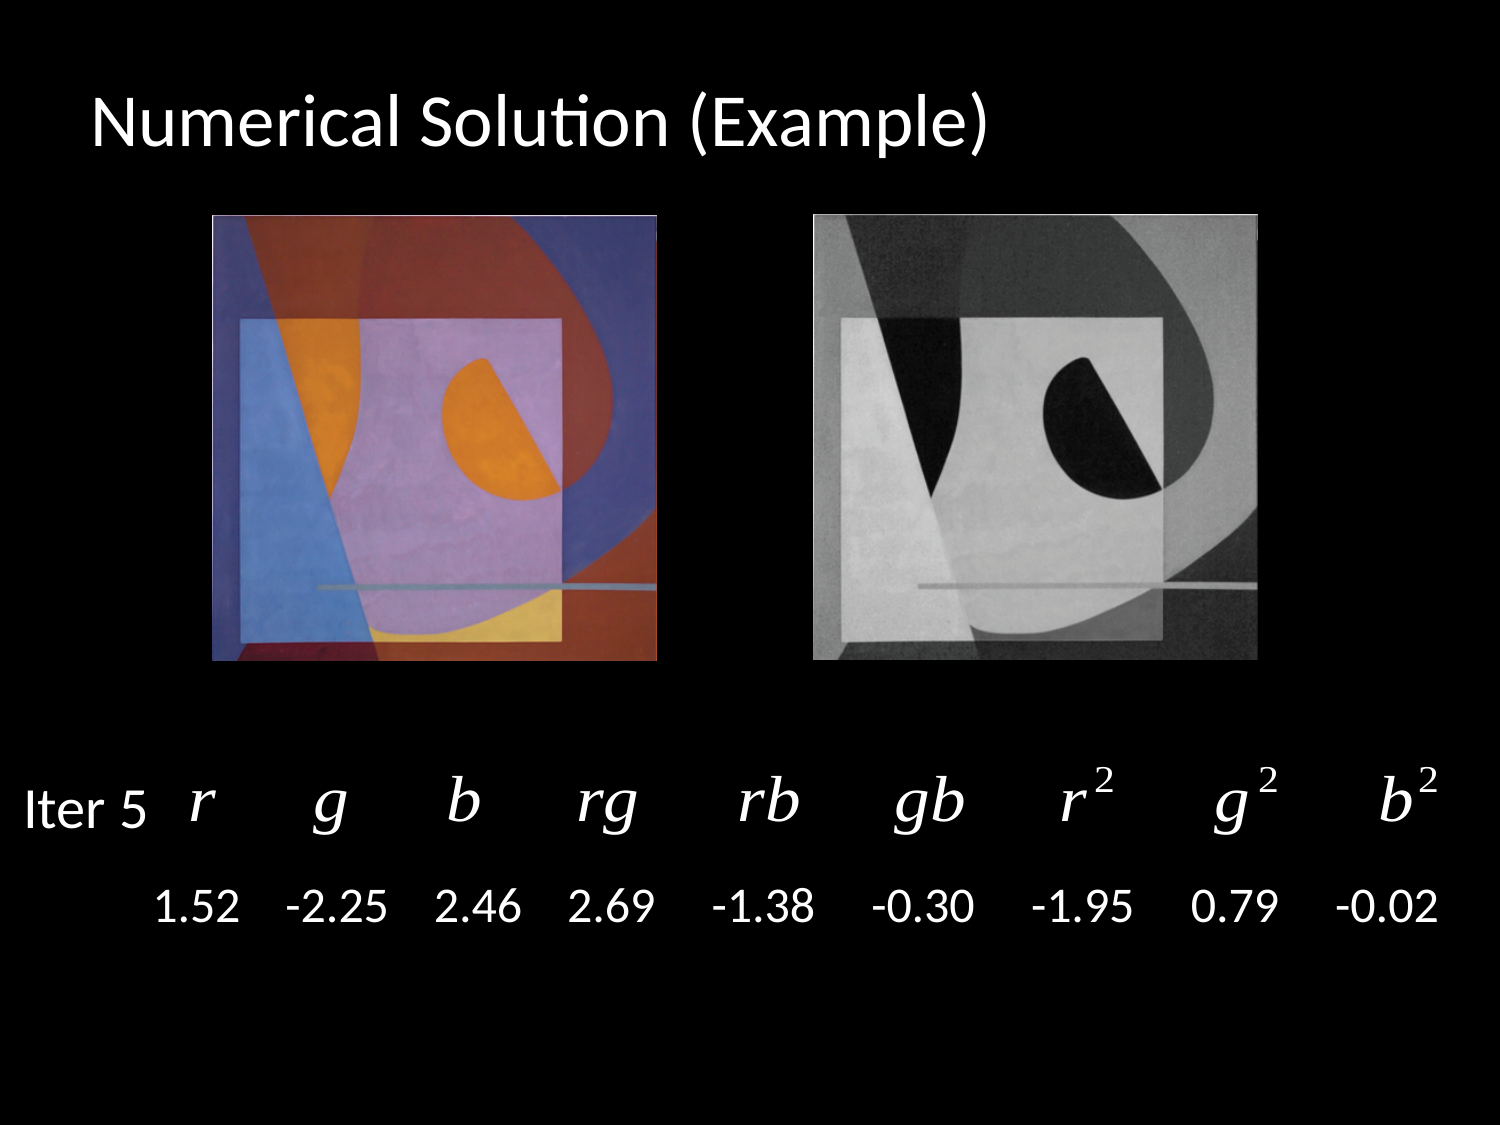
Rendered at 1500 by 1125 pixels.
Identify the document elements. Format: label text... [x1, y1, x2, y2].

text_box 1.52 -2.25 2.46 2.69 -1.38 -0.30 -1.95 0.79 -0.02 [137, 865, 1463, 940]
picture [212, 215, 657, 662]
text_box Iter 5 [8, 762, 164, 848]
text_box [177, 750, 1451, 849]
title Numerical Solution (Example) [75, 45, 1425, 233]
picture [812, 214, 1258, 661]
